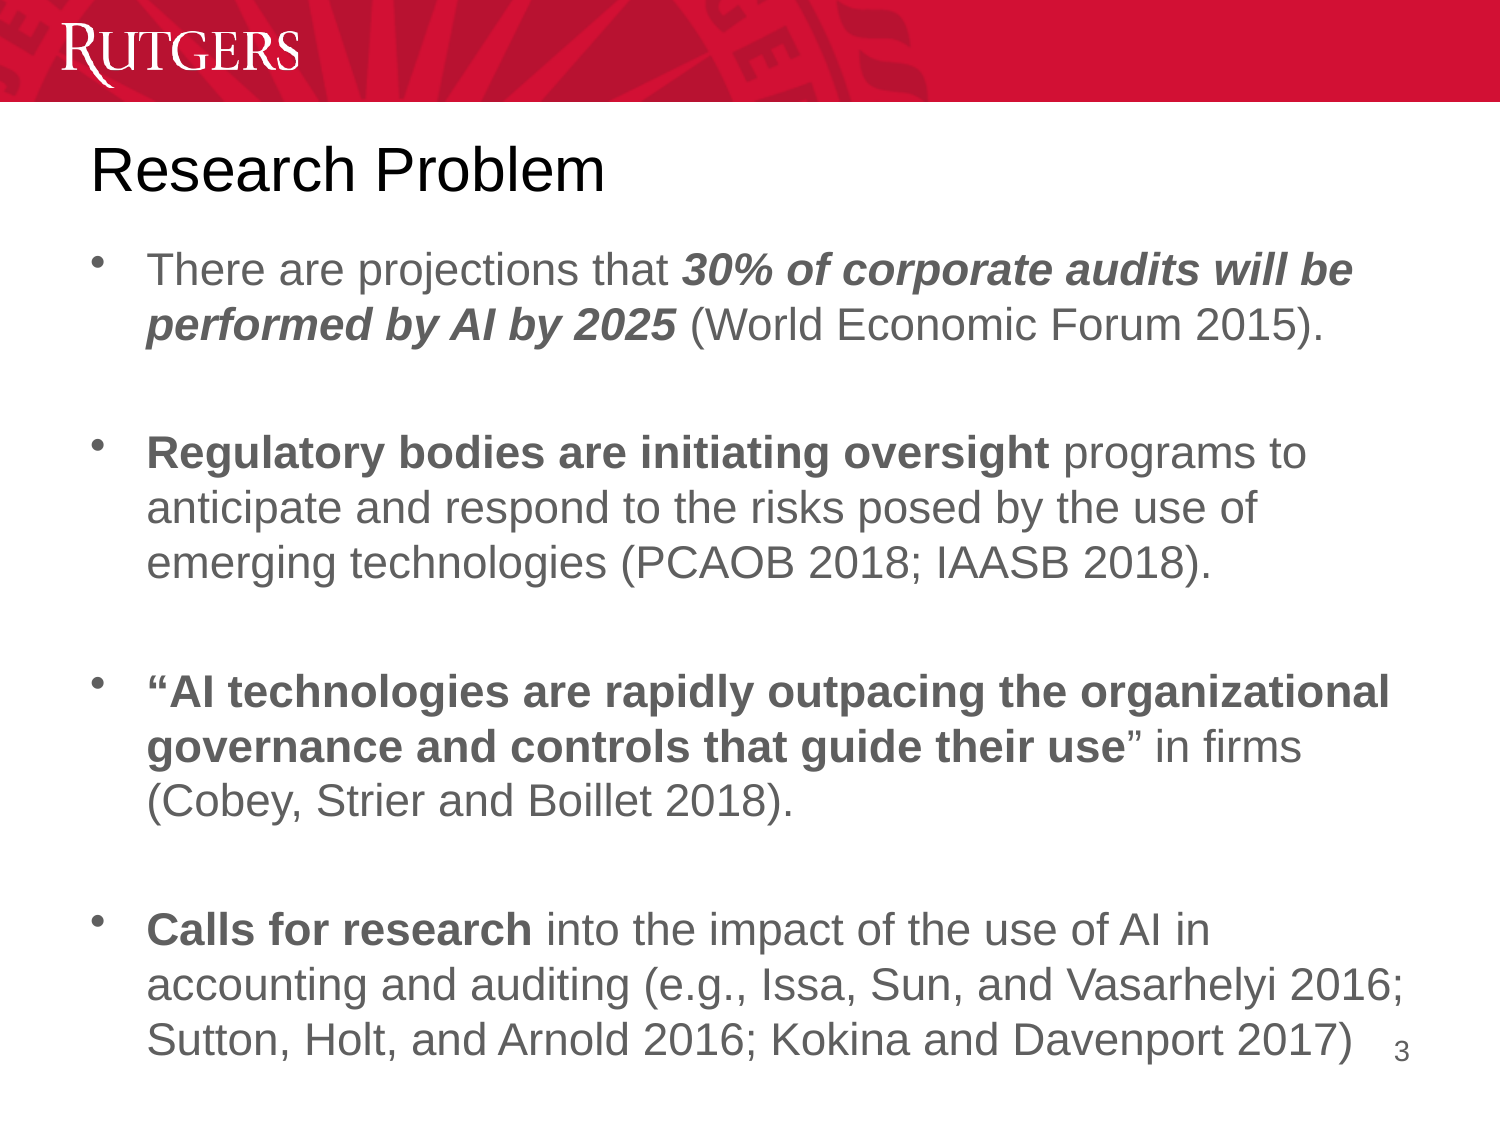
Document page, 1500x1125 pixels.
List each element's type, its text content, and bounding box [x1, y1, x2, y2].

list There are projections that 30% of corporate audits will be performed by AI by 2025 (World Economic Forum 2015). Regulatory bodies are initiating oversight programs to anticipate and respond to the risks posed by the use of emerging technologies (PCAOB 2018; IAASB 2018). “AI technologies are rapidly outpacing the organizational governance and controls that guide their use” in firms (Cobey, Strier and Boillet 2018). Calls for research into the impact of the use of AI in accounting and auditing (e.g., Issa, Sun, and Vasarhelyi 2016; Sutton, Holt, and Arnold 2016; Kokina and Davenport 2017) [75, 232, 1425, 976]
picture [0, 0, 1500, 102]
title Research Problem [75, 99, 1425, 232]
slide_number 3 [1074, 1024, 1426, 1103]
